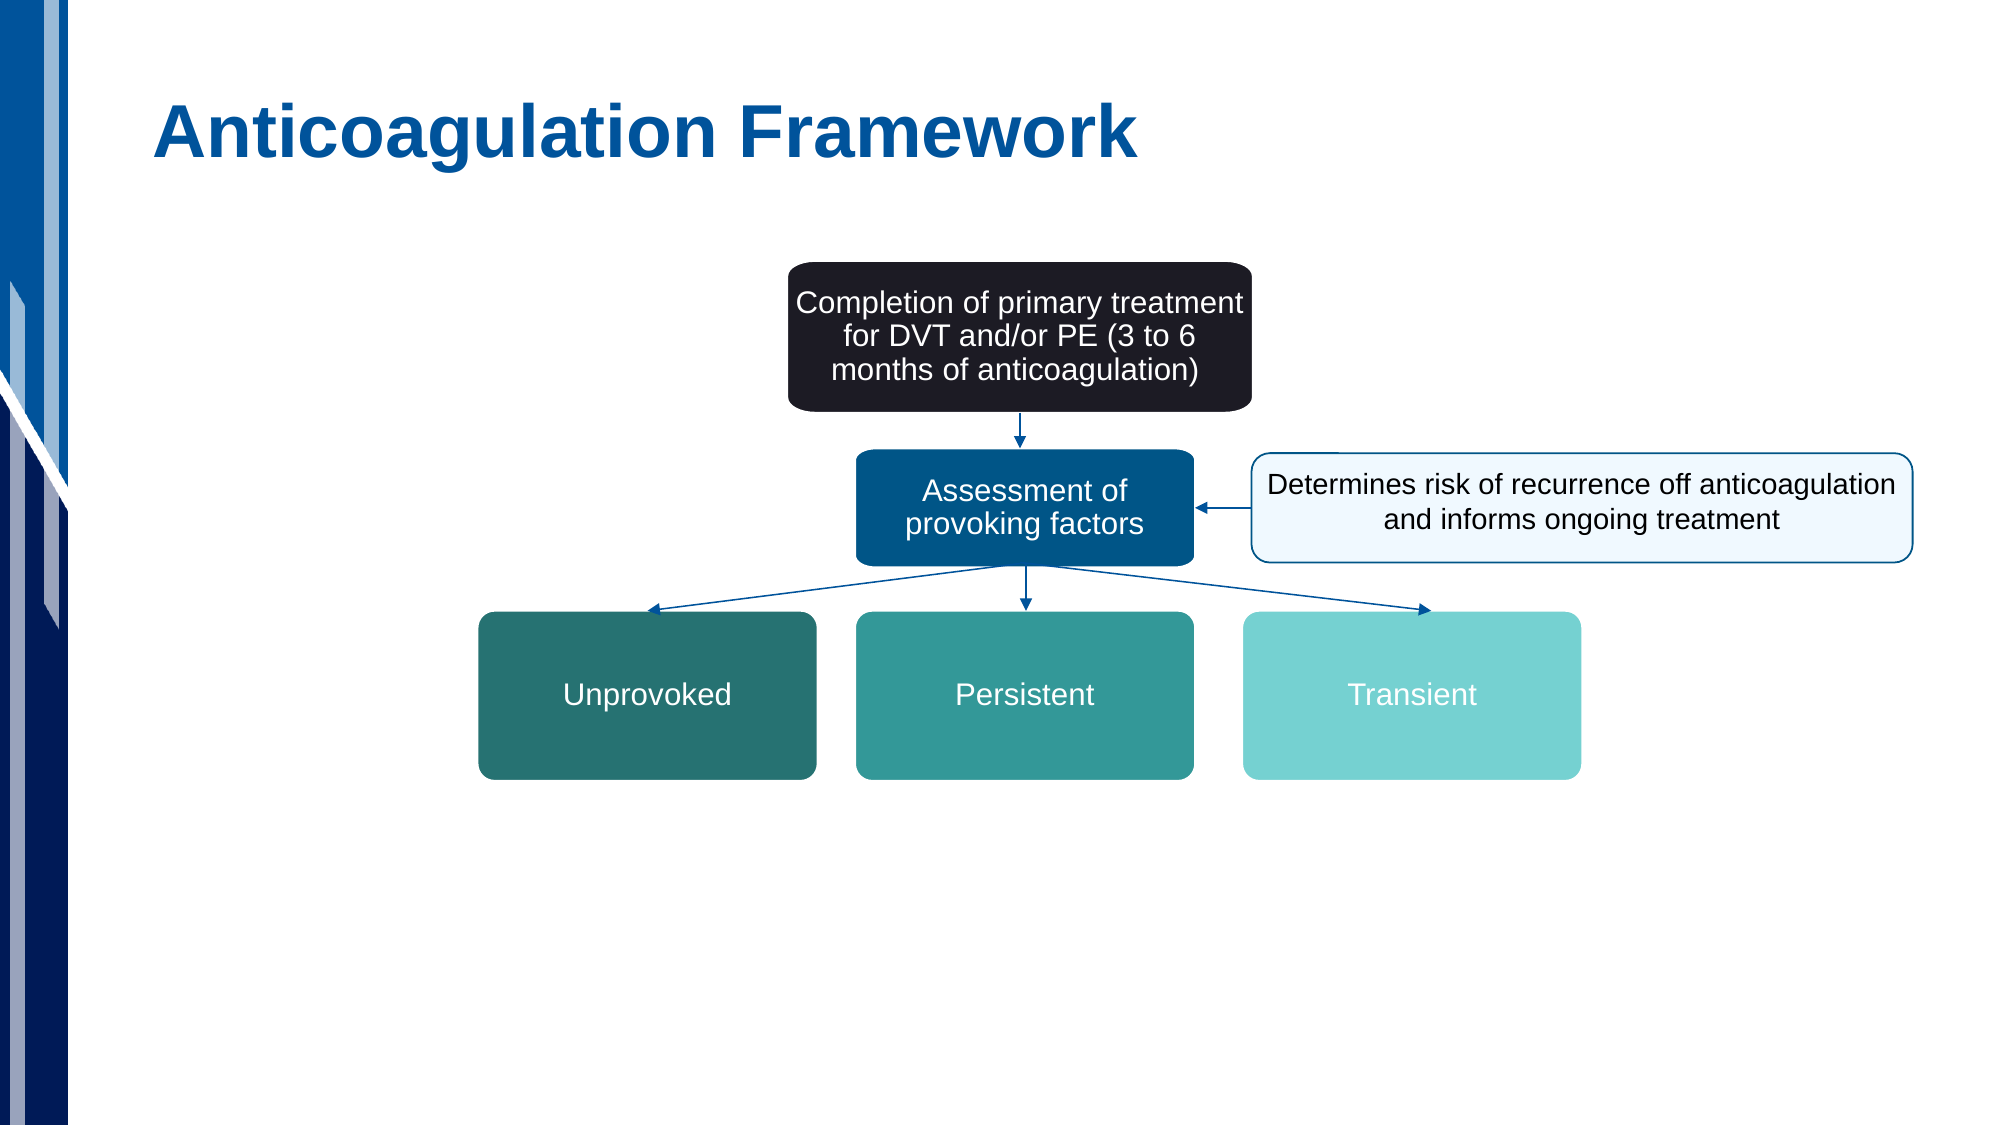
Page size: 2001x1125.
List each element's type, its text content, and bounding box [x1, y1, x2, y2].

text_box Determines risk of recurrence off anticoagulation and informs ongoing treatment [1251, 457, 1913, 543]
text_box [1250, 467, 1914, 564]
title Anticoagulation Framework [137, 0, 1863, 182]
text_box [647, 563, 1019, 611]
text_box [1257, 452, 1907, 457]
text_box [1019, 562, 1432, 612]
text_box Assessment of provoking factors [854, 447, 1196, 563]
text_box Persistent [854, 611, 1196, 782]
text_box Completion of primary treatment for DVT and/or PE (3 to 6 months of anticoagulation) [786, 260, 1254, 414]
text_box Unprovoked [476, 609, 819, 782]
text_box Transient [1241, 609, 1584, 782]
picture [0, 0, 68, 1125]
